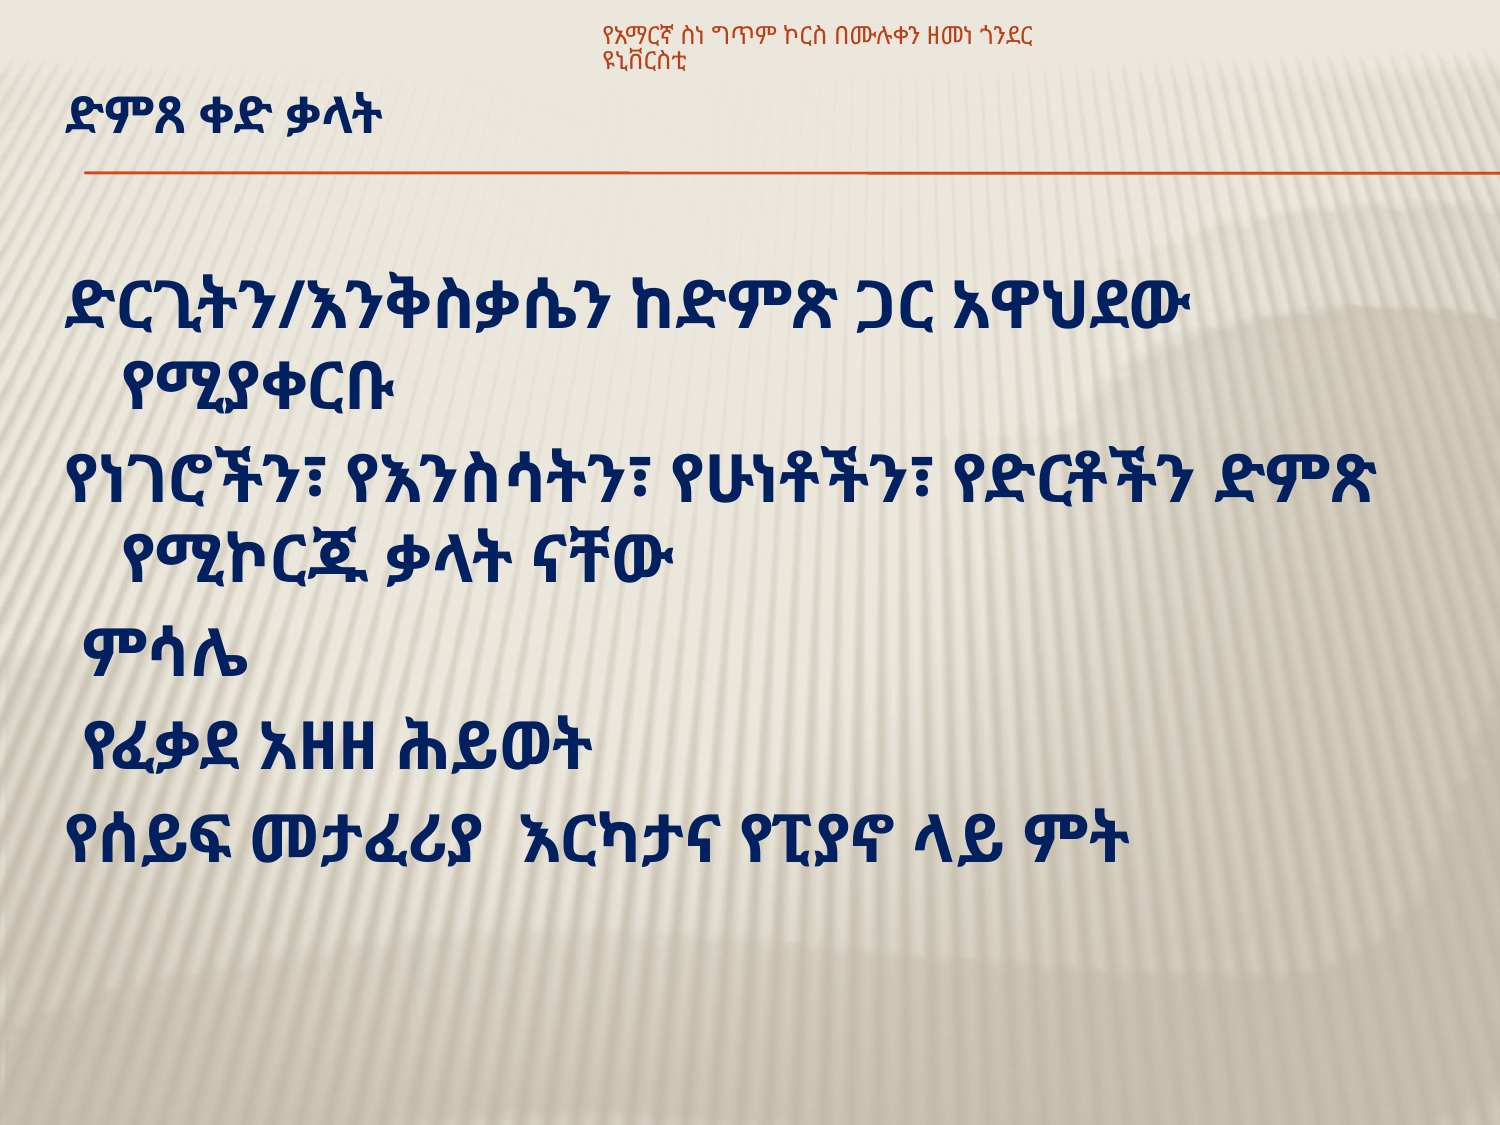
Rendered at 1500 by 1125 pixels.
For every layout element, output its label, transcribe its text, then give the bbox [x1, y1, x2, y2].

list ድርጊትን/እንቅስቃሴን ከድምጽ ጋር አዋህደው የሚያቀርቡ የነገሮችን፣ የእንስሳትን፣ የሁነቶችን፣ የድርቶችን ድምጽ የሚኮርጁ ቃላት ናቸው ምሳሌ የፈቃደ አዘዘ ሕይወት የሰይፍ መታፈሪያ እርካታና የፒያኖ ላይ ምት [50, 254, 1475, 998]
footer የአማርኛ ስነ ግጥም ኮርስ በሙሉቀን ዘመነ ጎንደር ዩኒቨርስቲ [587, 12, 1063, 60]
title ድምጸ ቀድ ቃላት [50, 75, 1475, 213]
